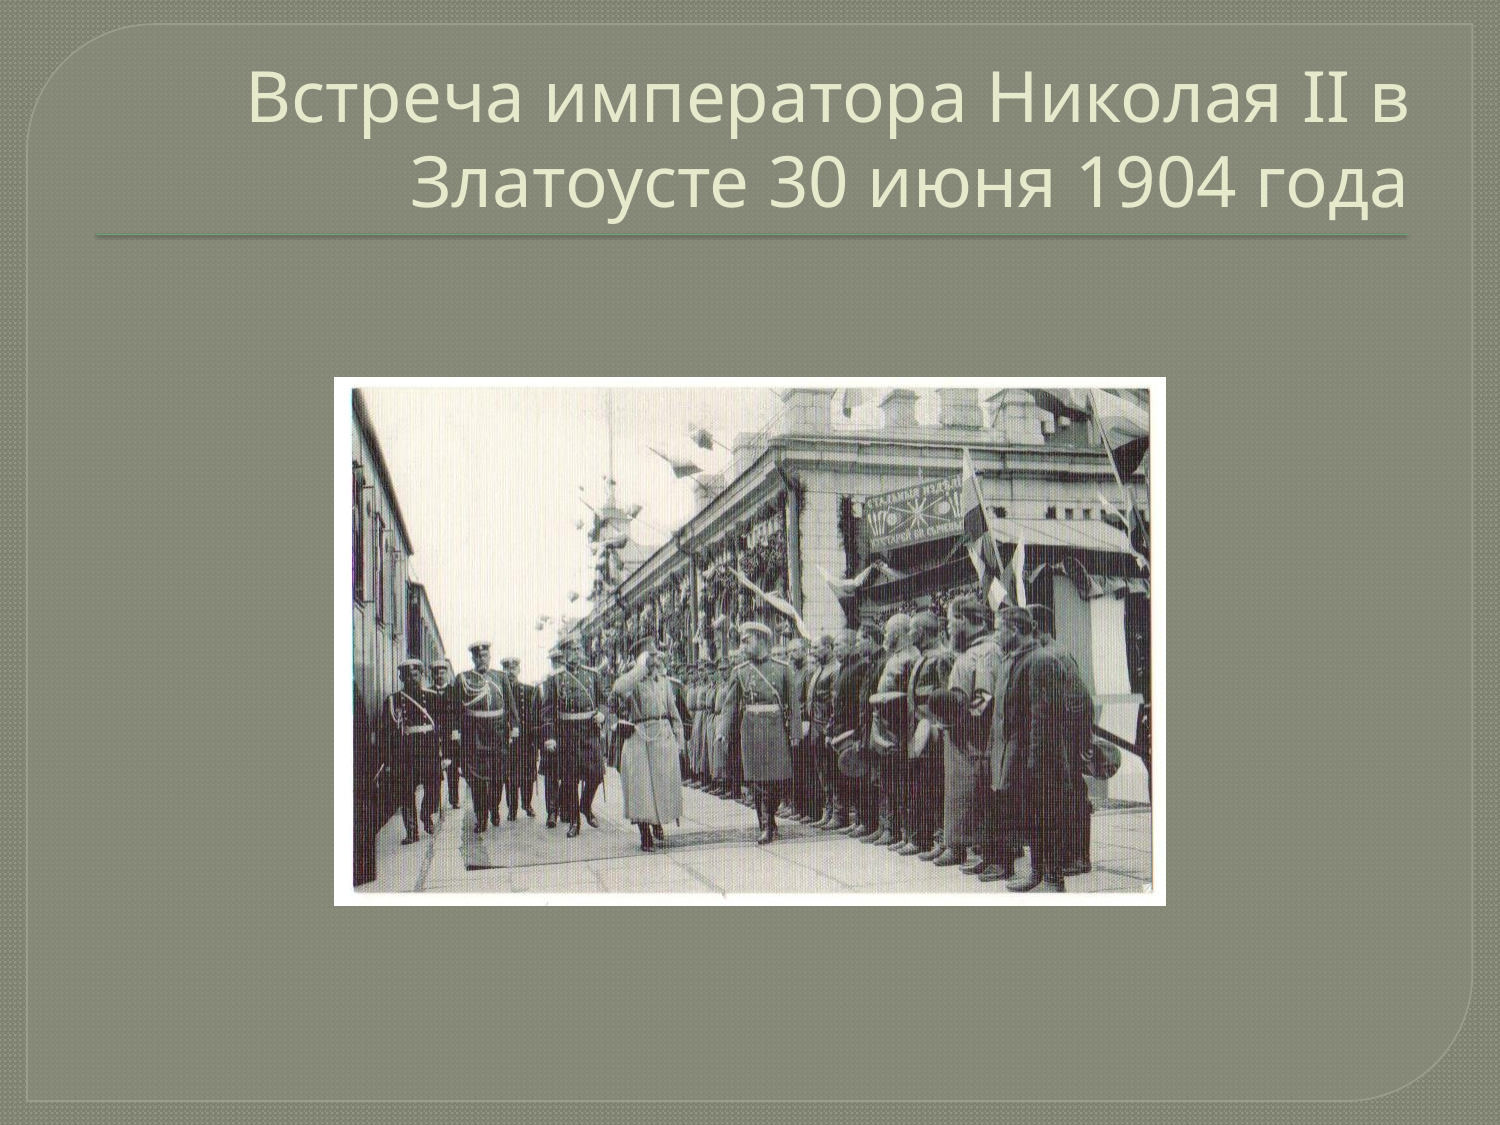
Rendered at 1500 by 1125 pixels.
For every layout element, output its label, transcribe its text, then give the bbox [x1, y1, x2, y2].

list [333, 377, 1167, 906]
title Встреча императора Николая II в Златоусте 30 июня 1904 года [75, 41, 1425, 230]
